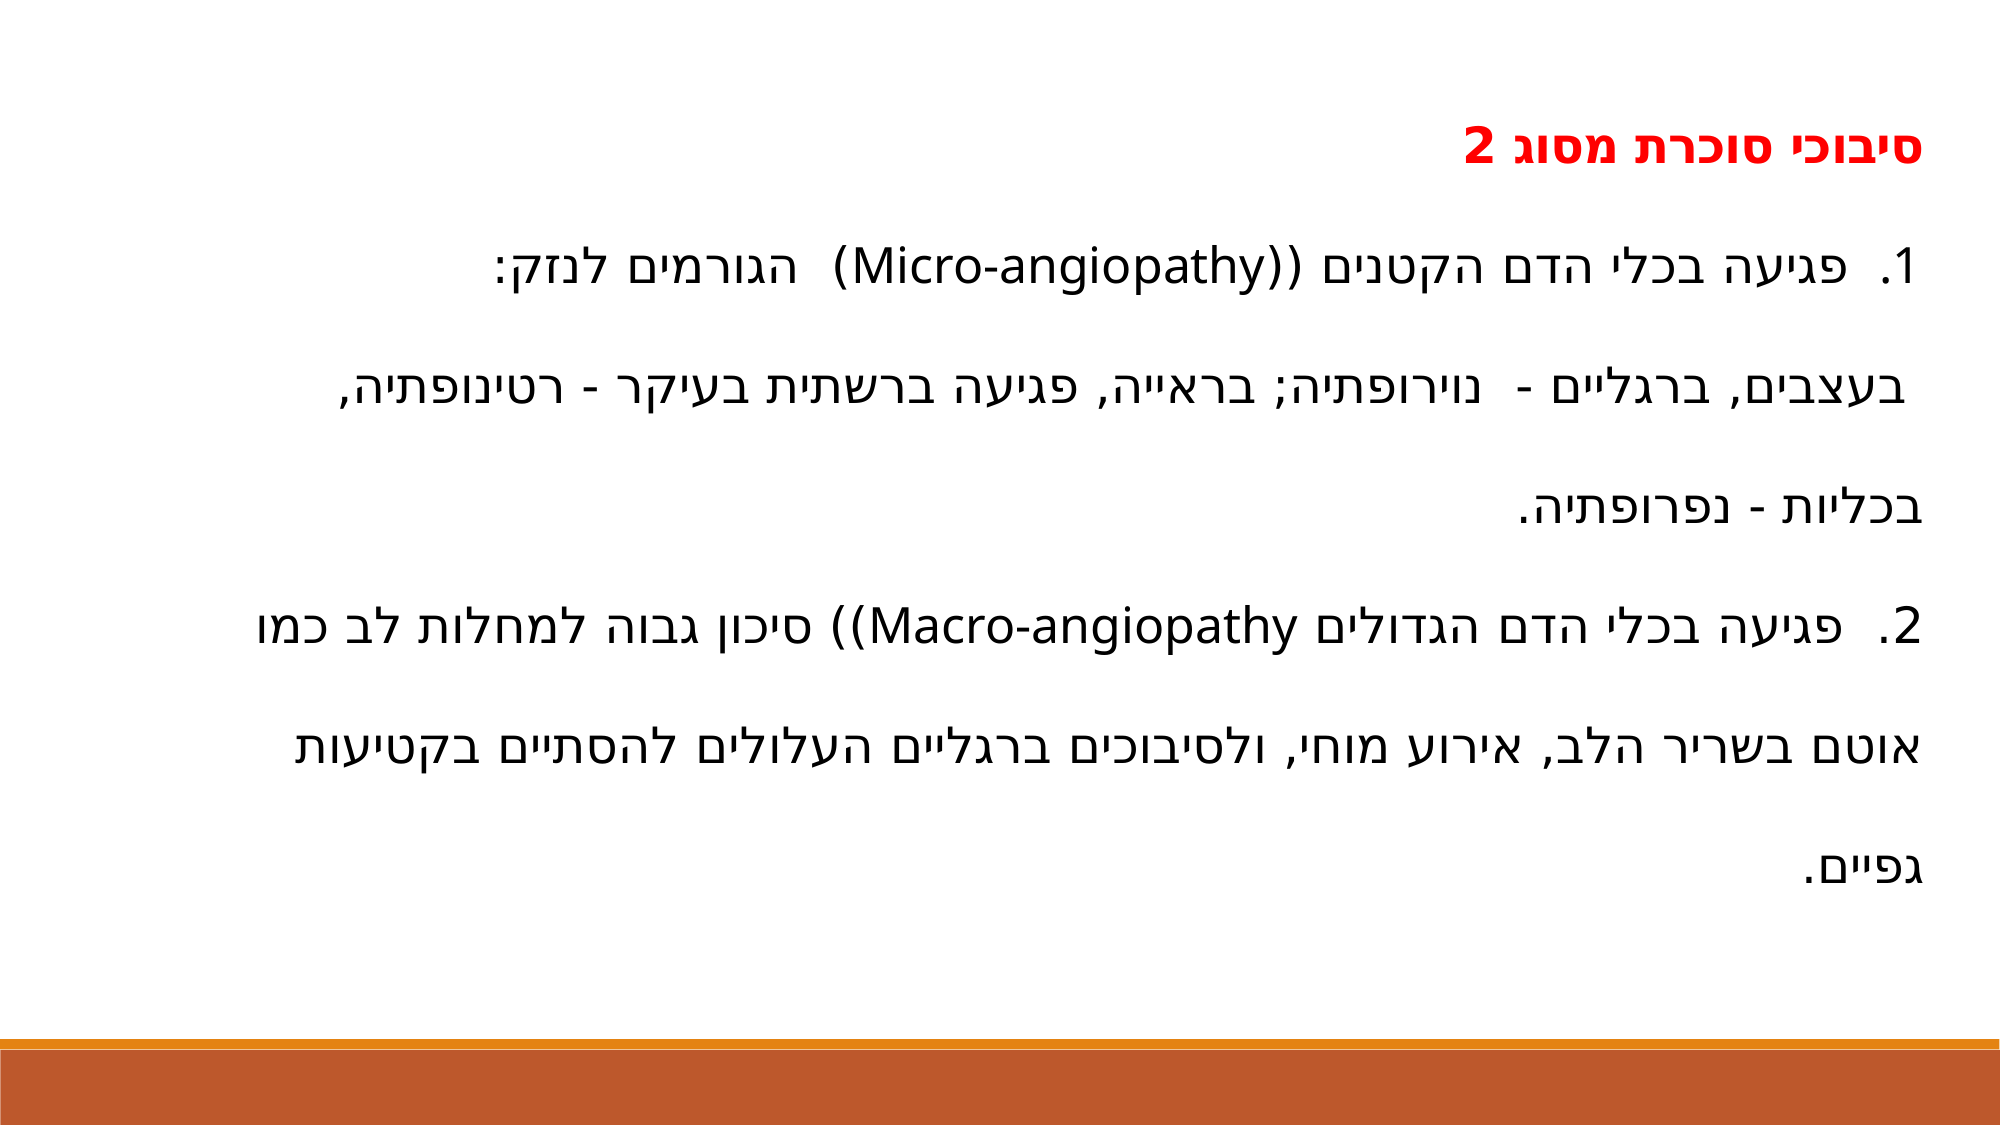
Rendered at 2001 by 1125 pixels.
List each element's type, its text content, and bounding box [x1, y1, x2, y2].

text_box סיבוכי סוכרת מסוג 2 פגיעה בכלי הדם הקטנים ((Micro-angiopathy) הגורמים לנזק: בעצבים, ברגליים - נוירופתיה; בראייה, פגיעה ברשתית בעיקר - רטינופתיה, בכליות - נפרופתיה. 2. פגיעה בכלי הדם הגדולים Macro-angiopathy)) סיכון גבוה למחלות לב כמו אוטם בשריר הלב, אירוע מוחי, ולסיבוכים ברגליים העלולים להסתיים בקטיעות גפיים. [164, 45, 1939, 946]
